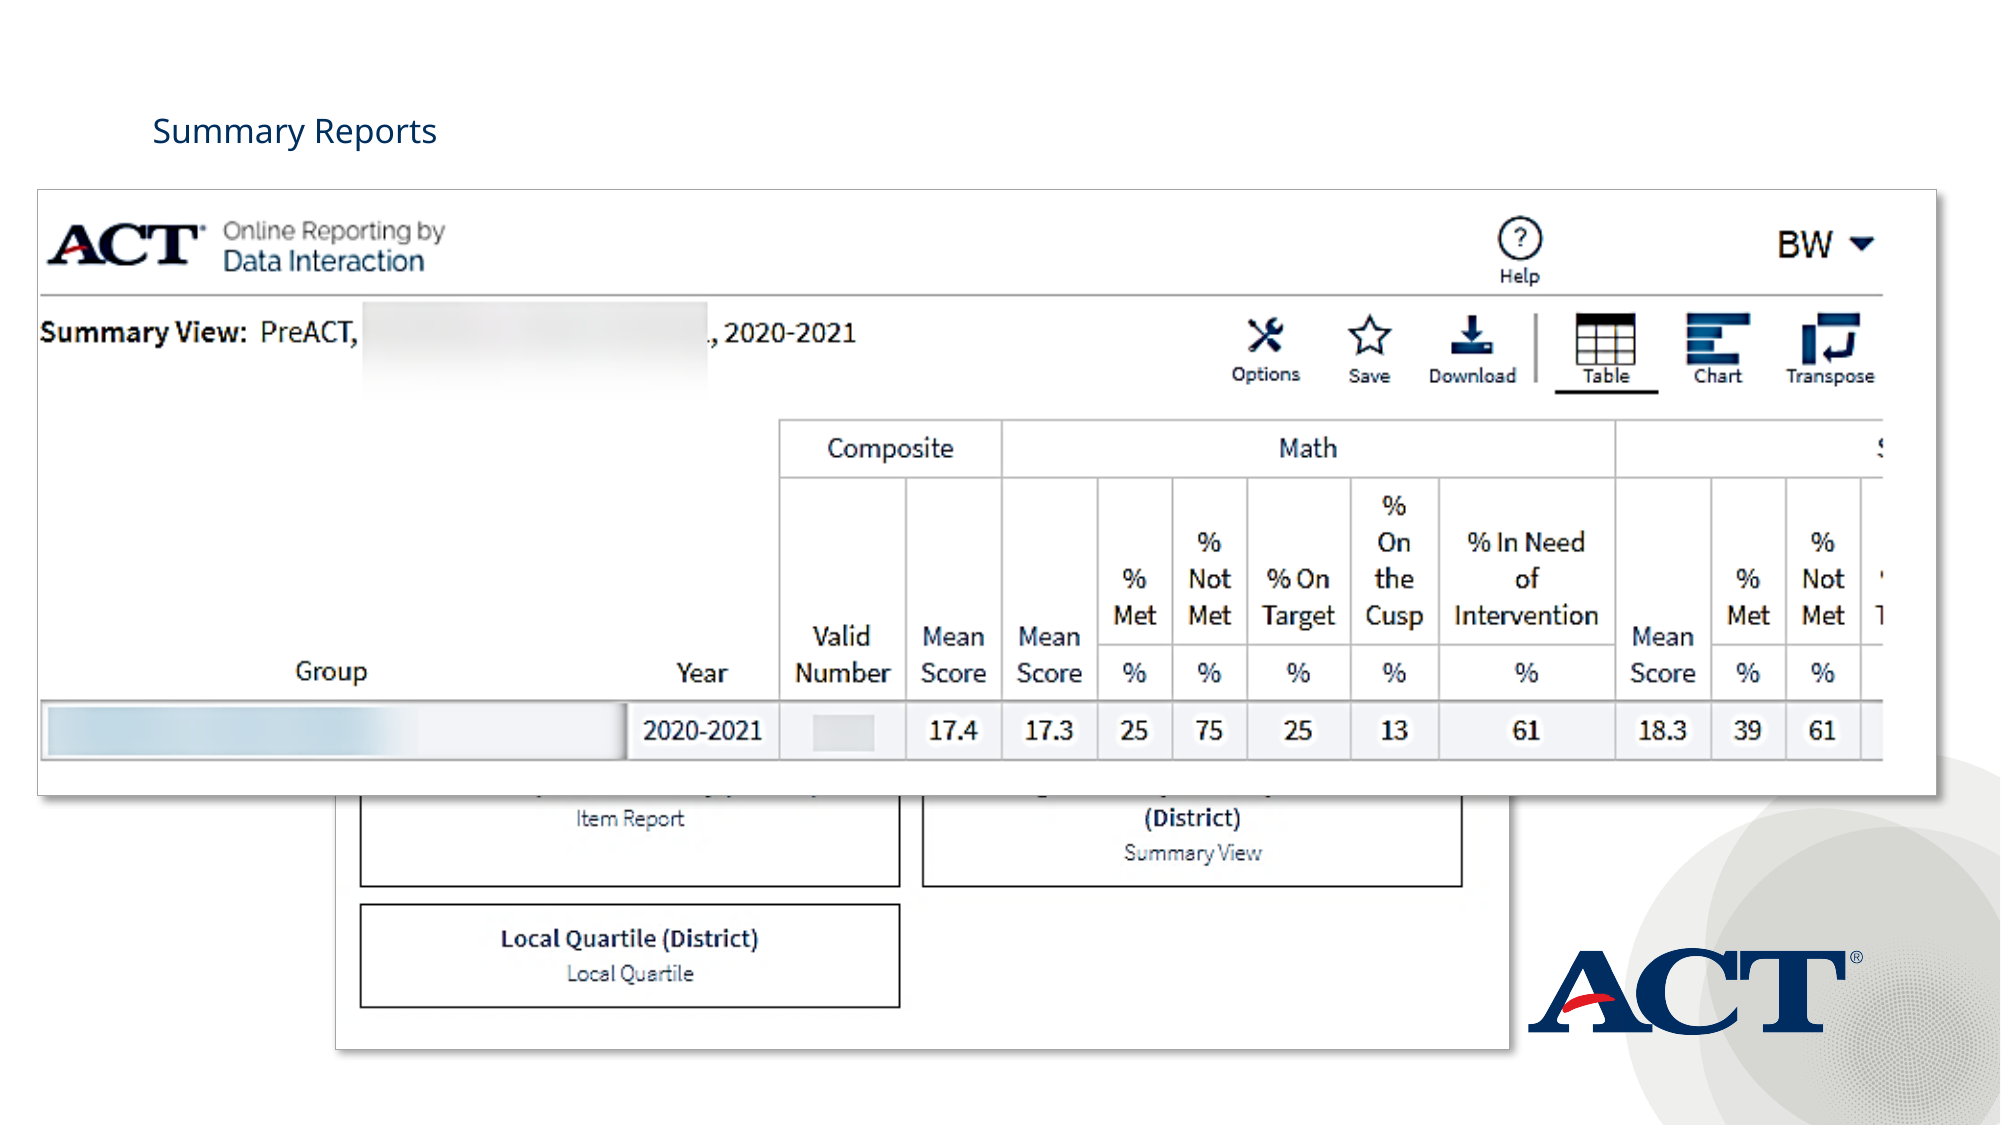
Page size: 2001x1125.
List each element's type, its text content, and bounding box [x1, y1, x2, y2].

picture [37, 189, 2001, 1125]
title Summary Reports [137, 75, 783, 182]
